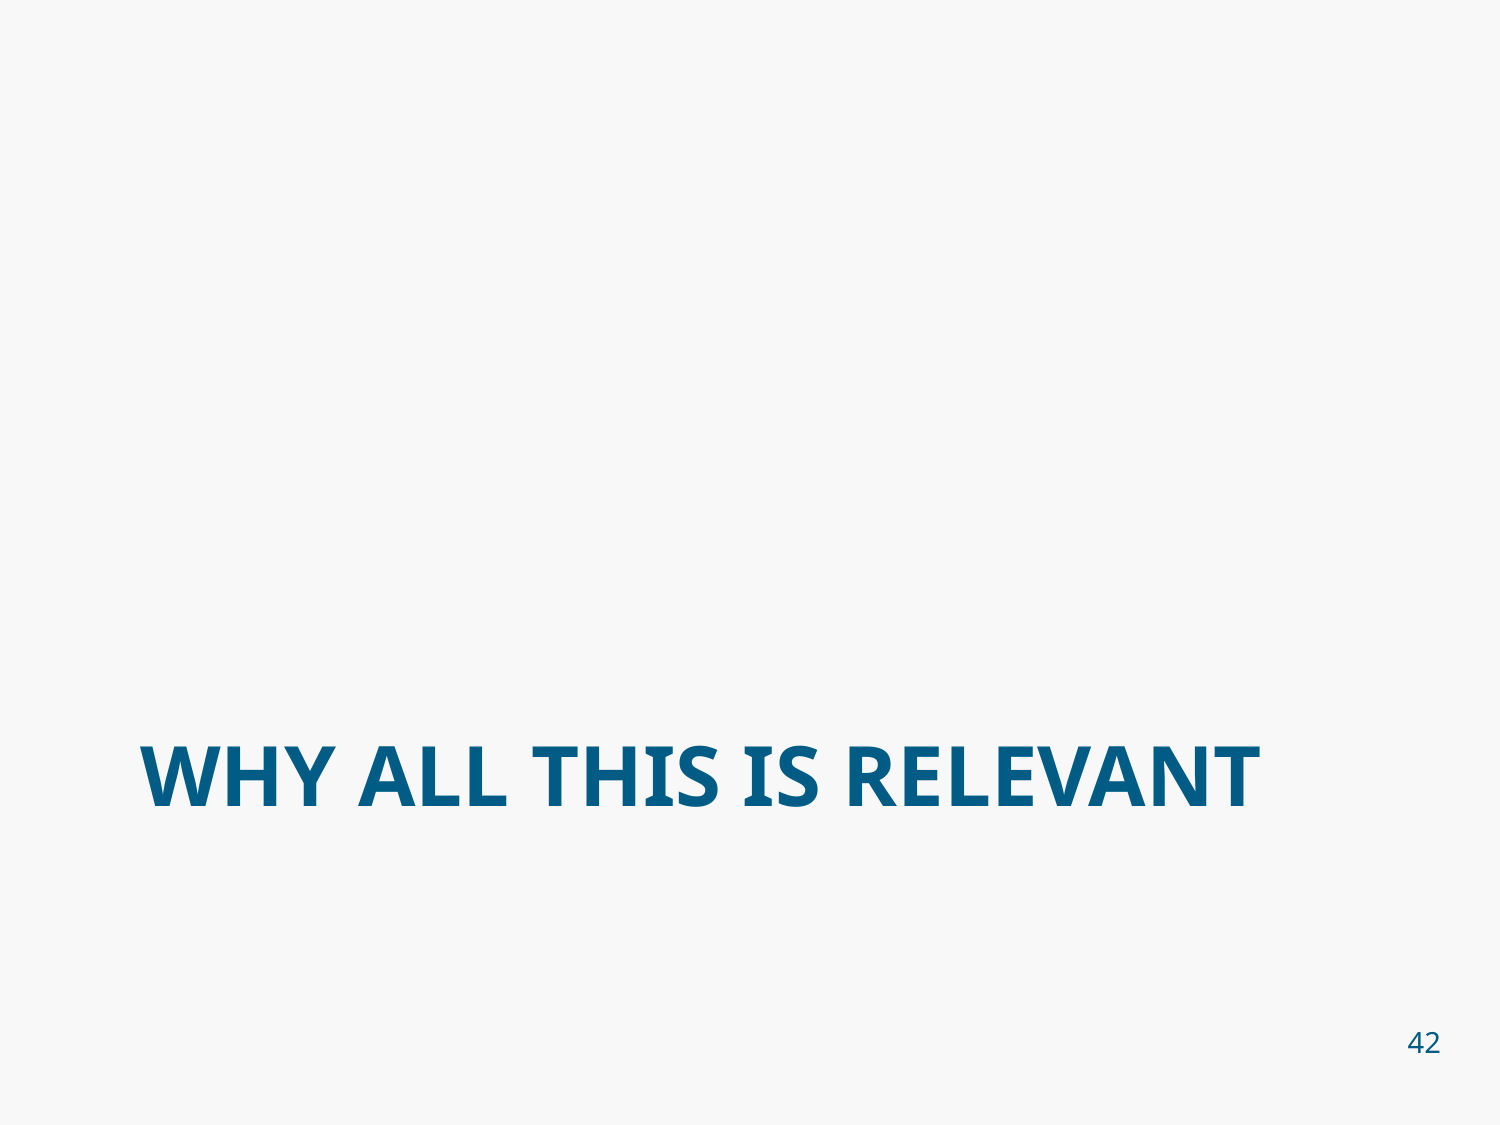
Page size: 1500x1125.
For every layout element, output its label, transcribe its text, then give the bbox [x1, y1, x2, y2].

title why all this is relevant [118, 722, 1394, 947]
slide_number 42 [1128, 1034, 1442, 1065]
